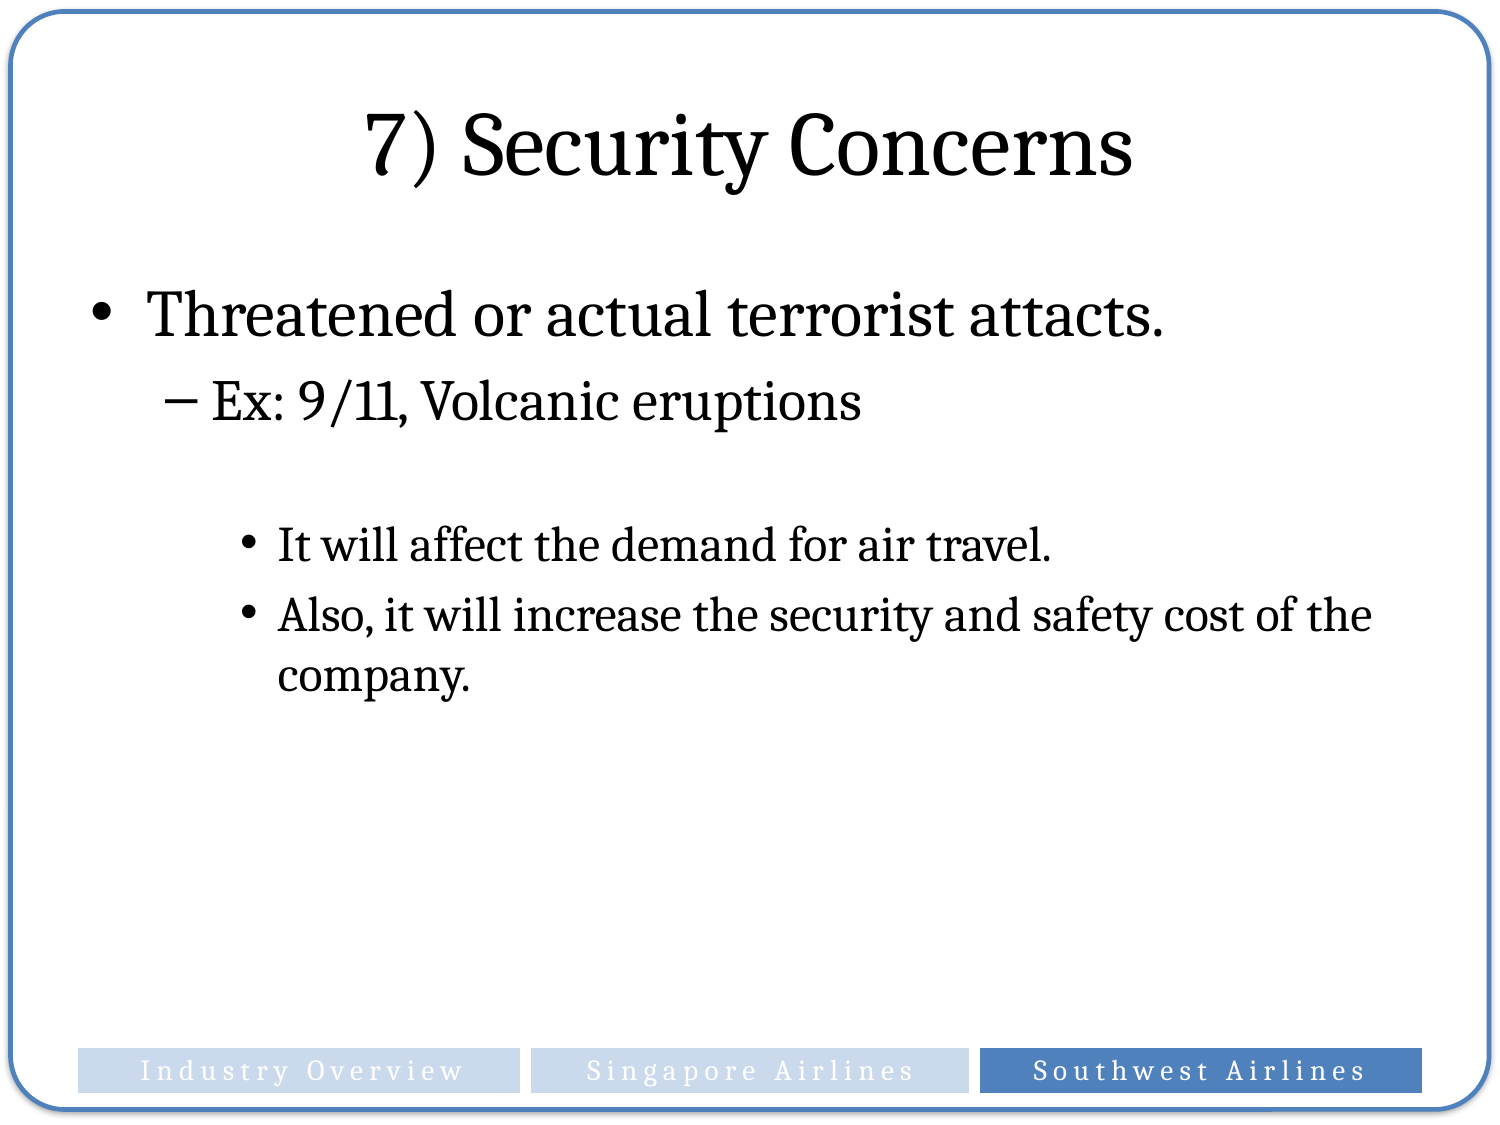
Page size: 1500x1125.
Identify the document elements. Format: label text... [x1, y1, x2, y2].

text_box [63, 1045, 976, 1108]
title 7) Security Concerns [75, 45, 1425, 233]
list Threatened or actual terrorist attacts. Ex: 9/11, Volcanic eruptions It will affect the demand for air travel. Also, it will increase the security and safety cost of the company. [75, 262, 1425, 1005]
